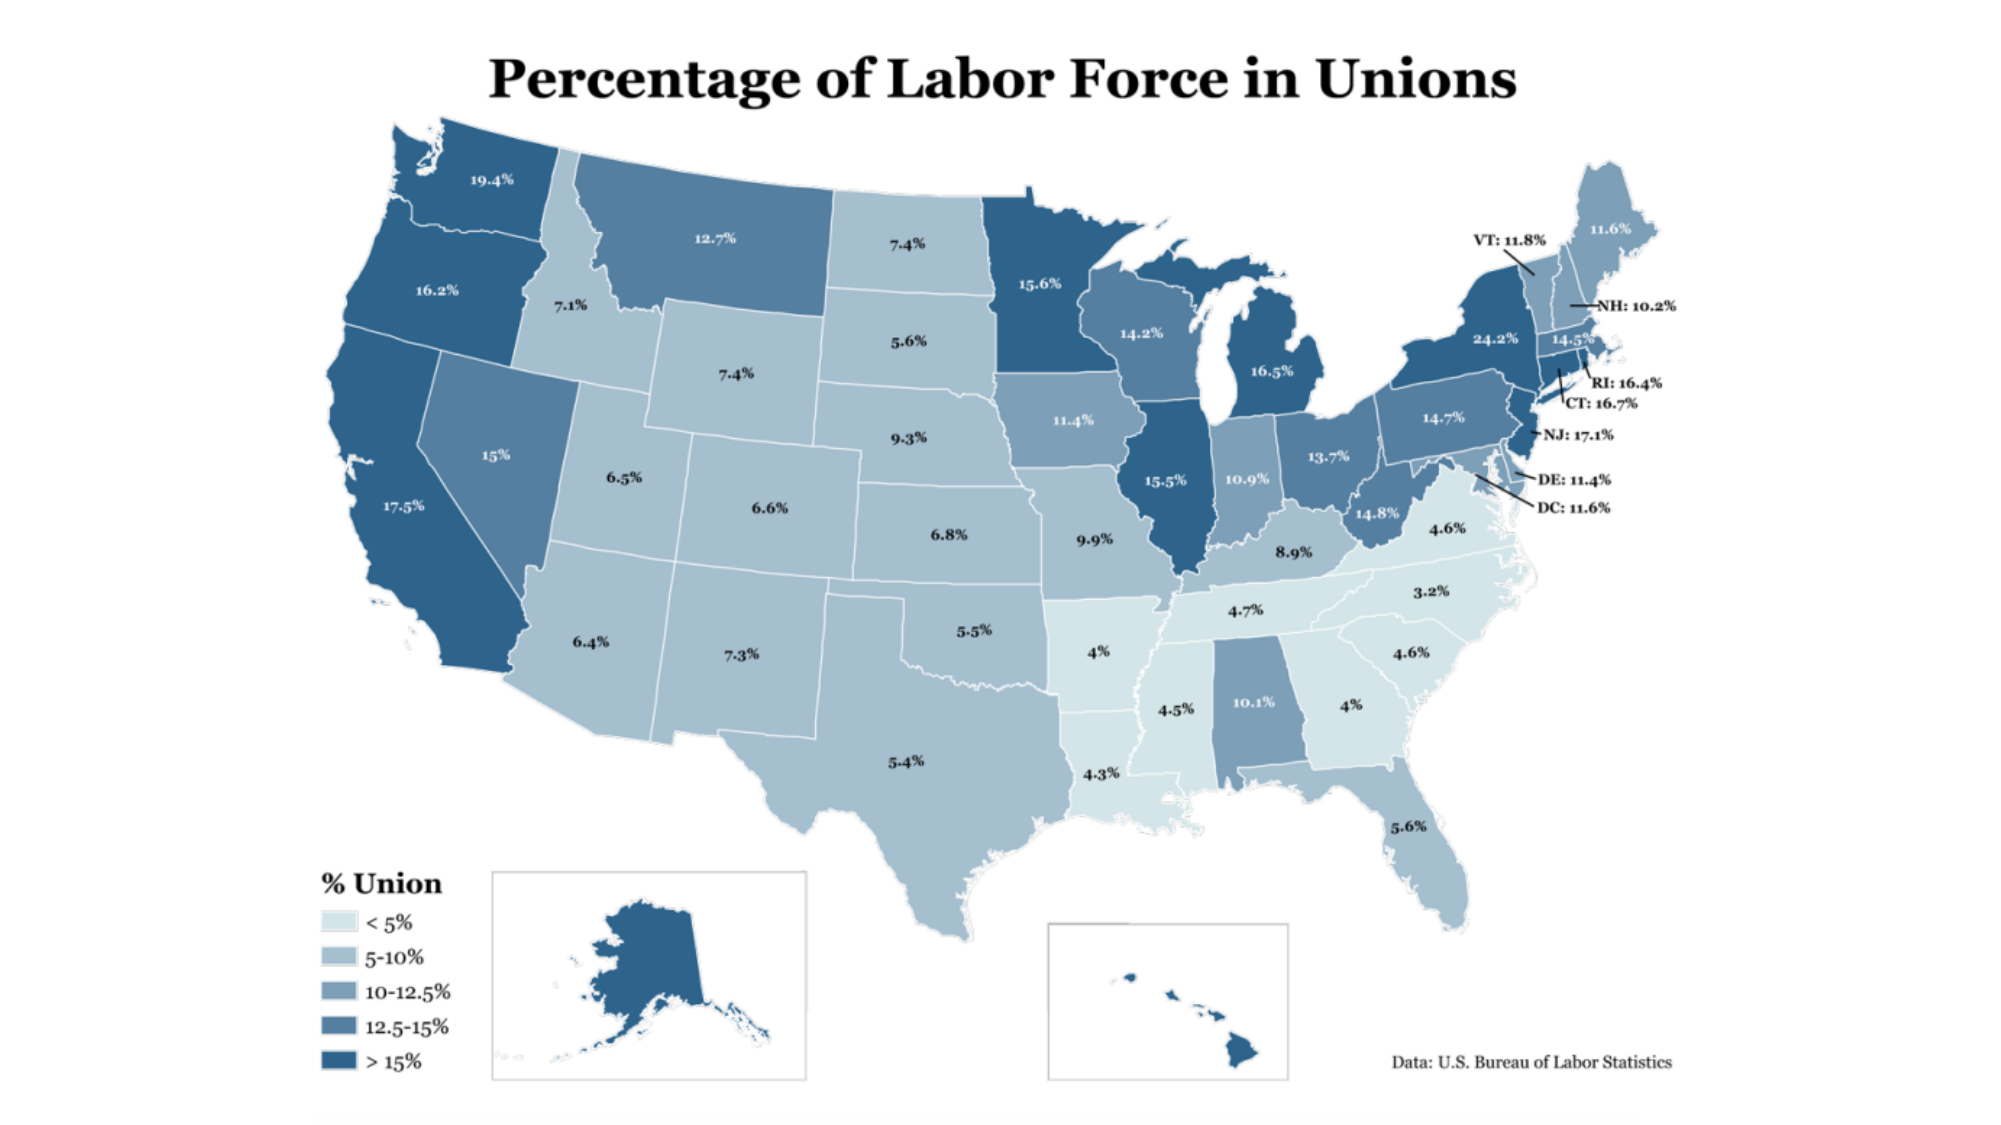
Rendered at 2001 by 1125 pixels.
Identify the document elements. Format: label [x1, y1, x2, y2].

picture [274, 0, 1723, 1125]
